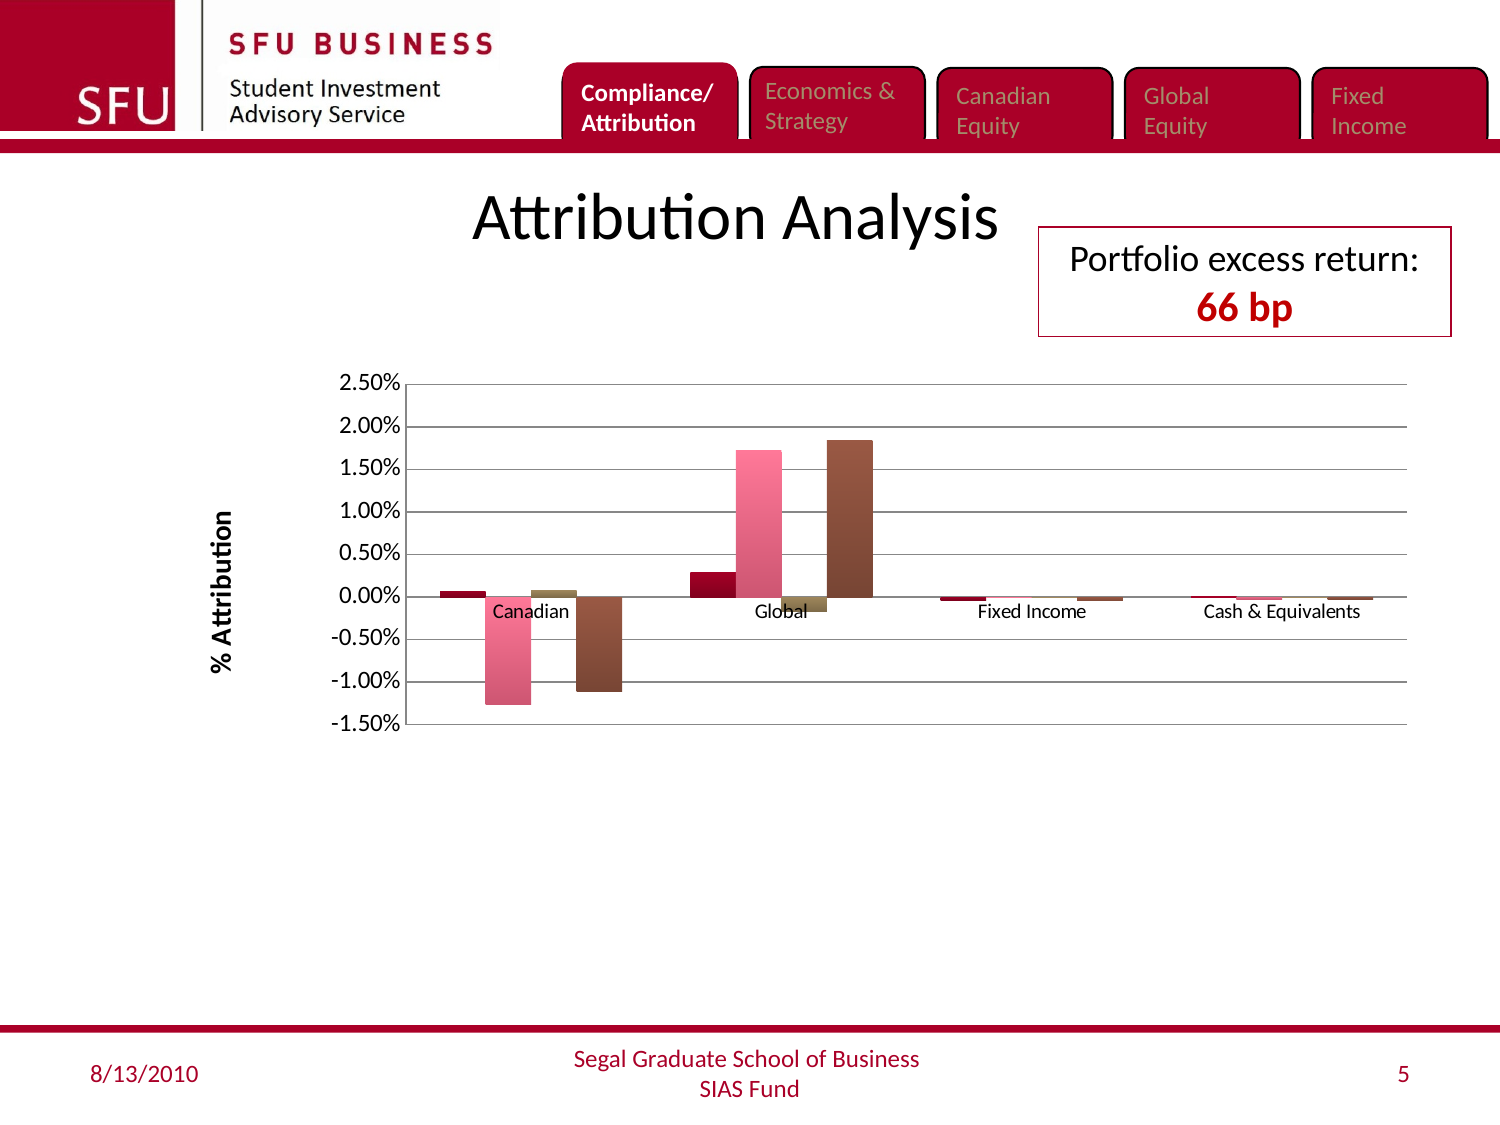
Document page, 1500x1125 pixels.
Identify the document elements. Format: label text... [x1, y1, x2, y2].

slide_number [75, 1042, 425, 1103]
text_box Portfolio excess return: 66 bp [1038, 226, 1452, 337]
text_box Attribution Analysis [60, 171, 1411, 256]
picture [0, 0, 500, 131]
slide_number 5 [1074, 1071, 1425, 1103]
chart [91, 358, 1440, 1063]
footer Segal Graduate School of Business SIAS Fund [512, 1071, 988, 1103]
